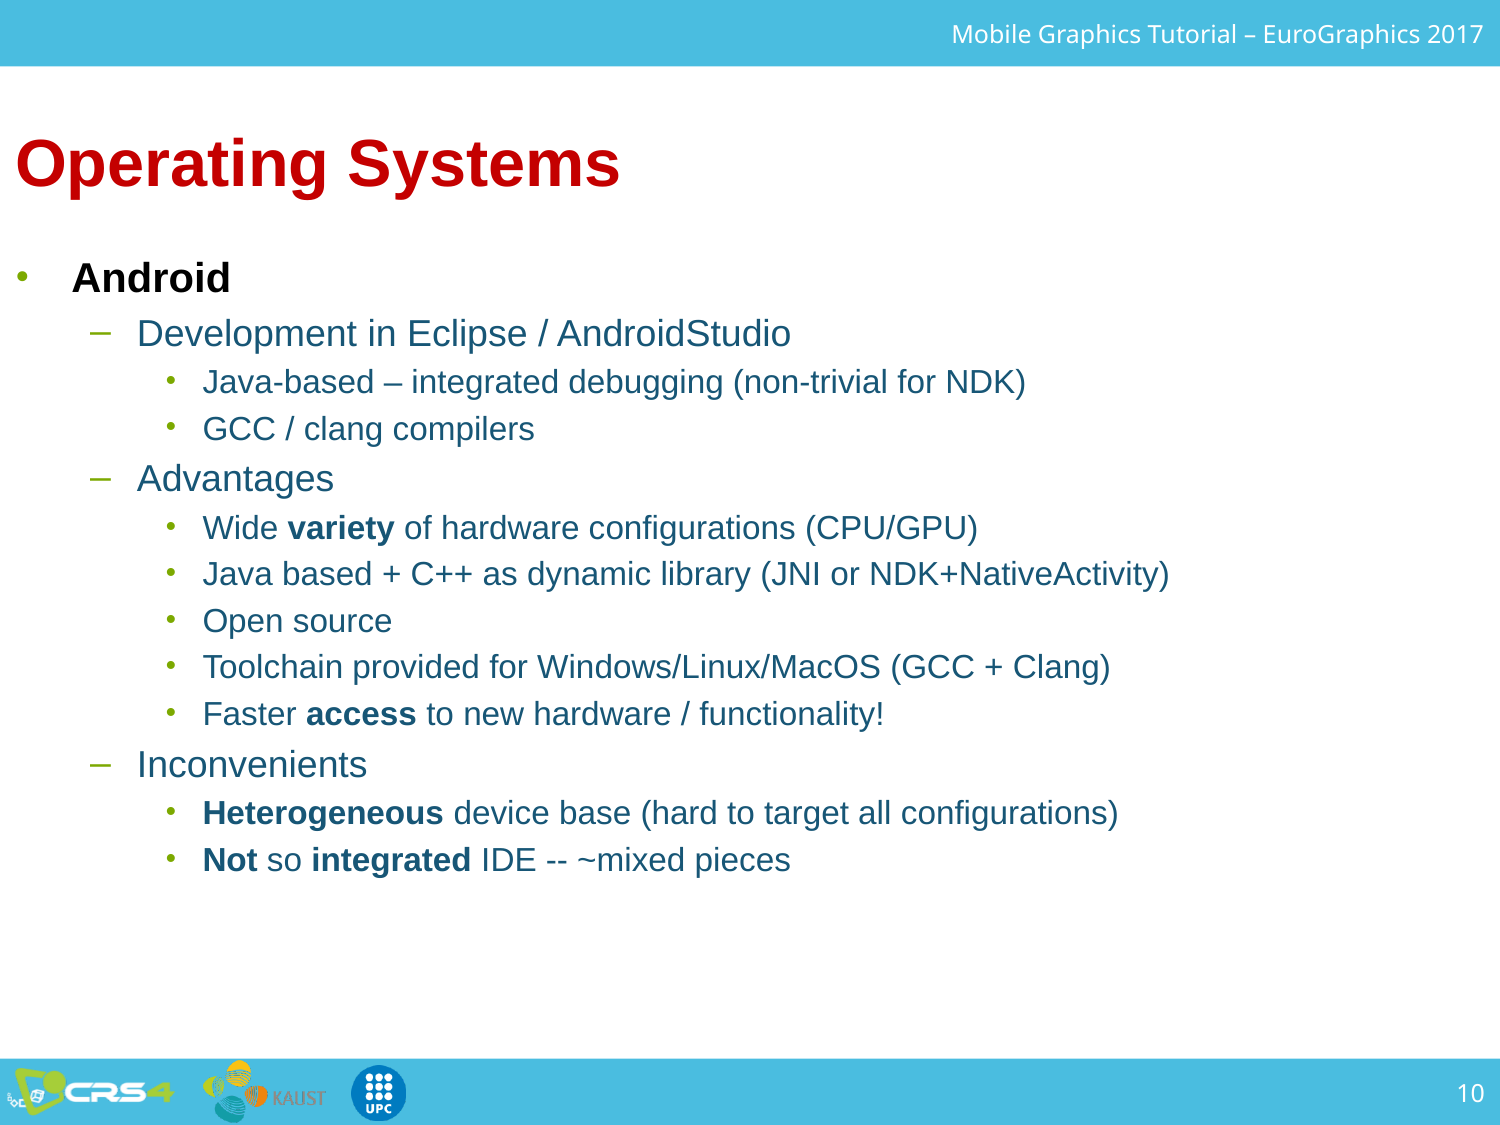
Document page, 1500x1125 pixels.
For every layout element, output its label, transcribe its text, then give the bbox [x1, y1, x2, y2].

picture [203, 1060, 326, 1123]
title Operating Systems [0, 78, 1442, 241]
picture [1, 1064, 180, 1119]
picture [351, 1065, 406, 1121]
slide_number 10 [1187, 1070, 1500, 1108]
list Android Development in Eclipse / AndroidStudio Java-based – integrated debugging (non-trivial for NDK) GCC / clang compilers Advantages Wide variety of hardware configurations (CPU/GPU) Java based + C++ as dynamic library (JNI or NDK+NativeActivity) Open source Toolchain provided for Windows/Linux/MacOS (GCC + Clang) Faster access to new hardware / functionality! Inconvenients Heterogeneous device base (hard to target all configurations) Not so integrated IDE -- ~mixed pieces [0, 243, 1442, 1047]
